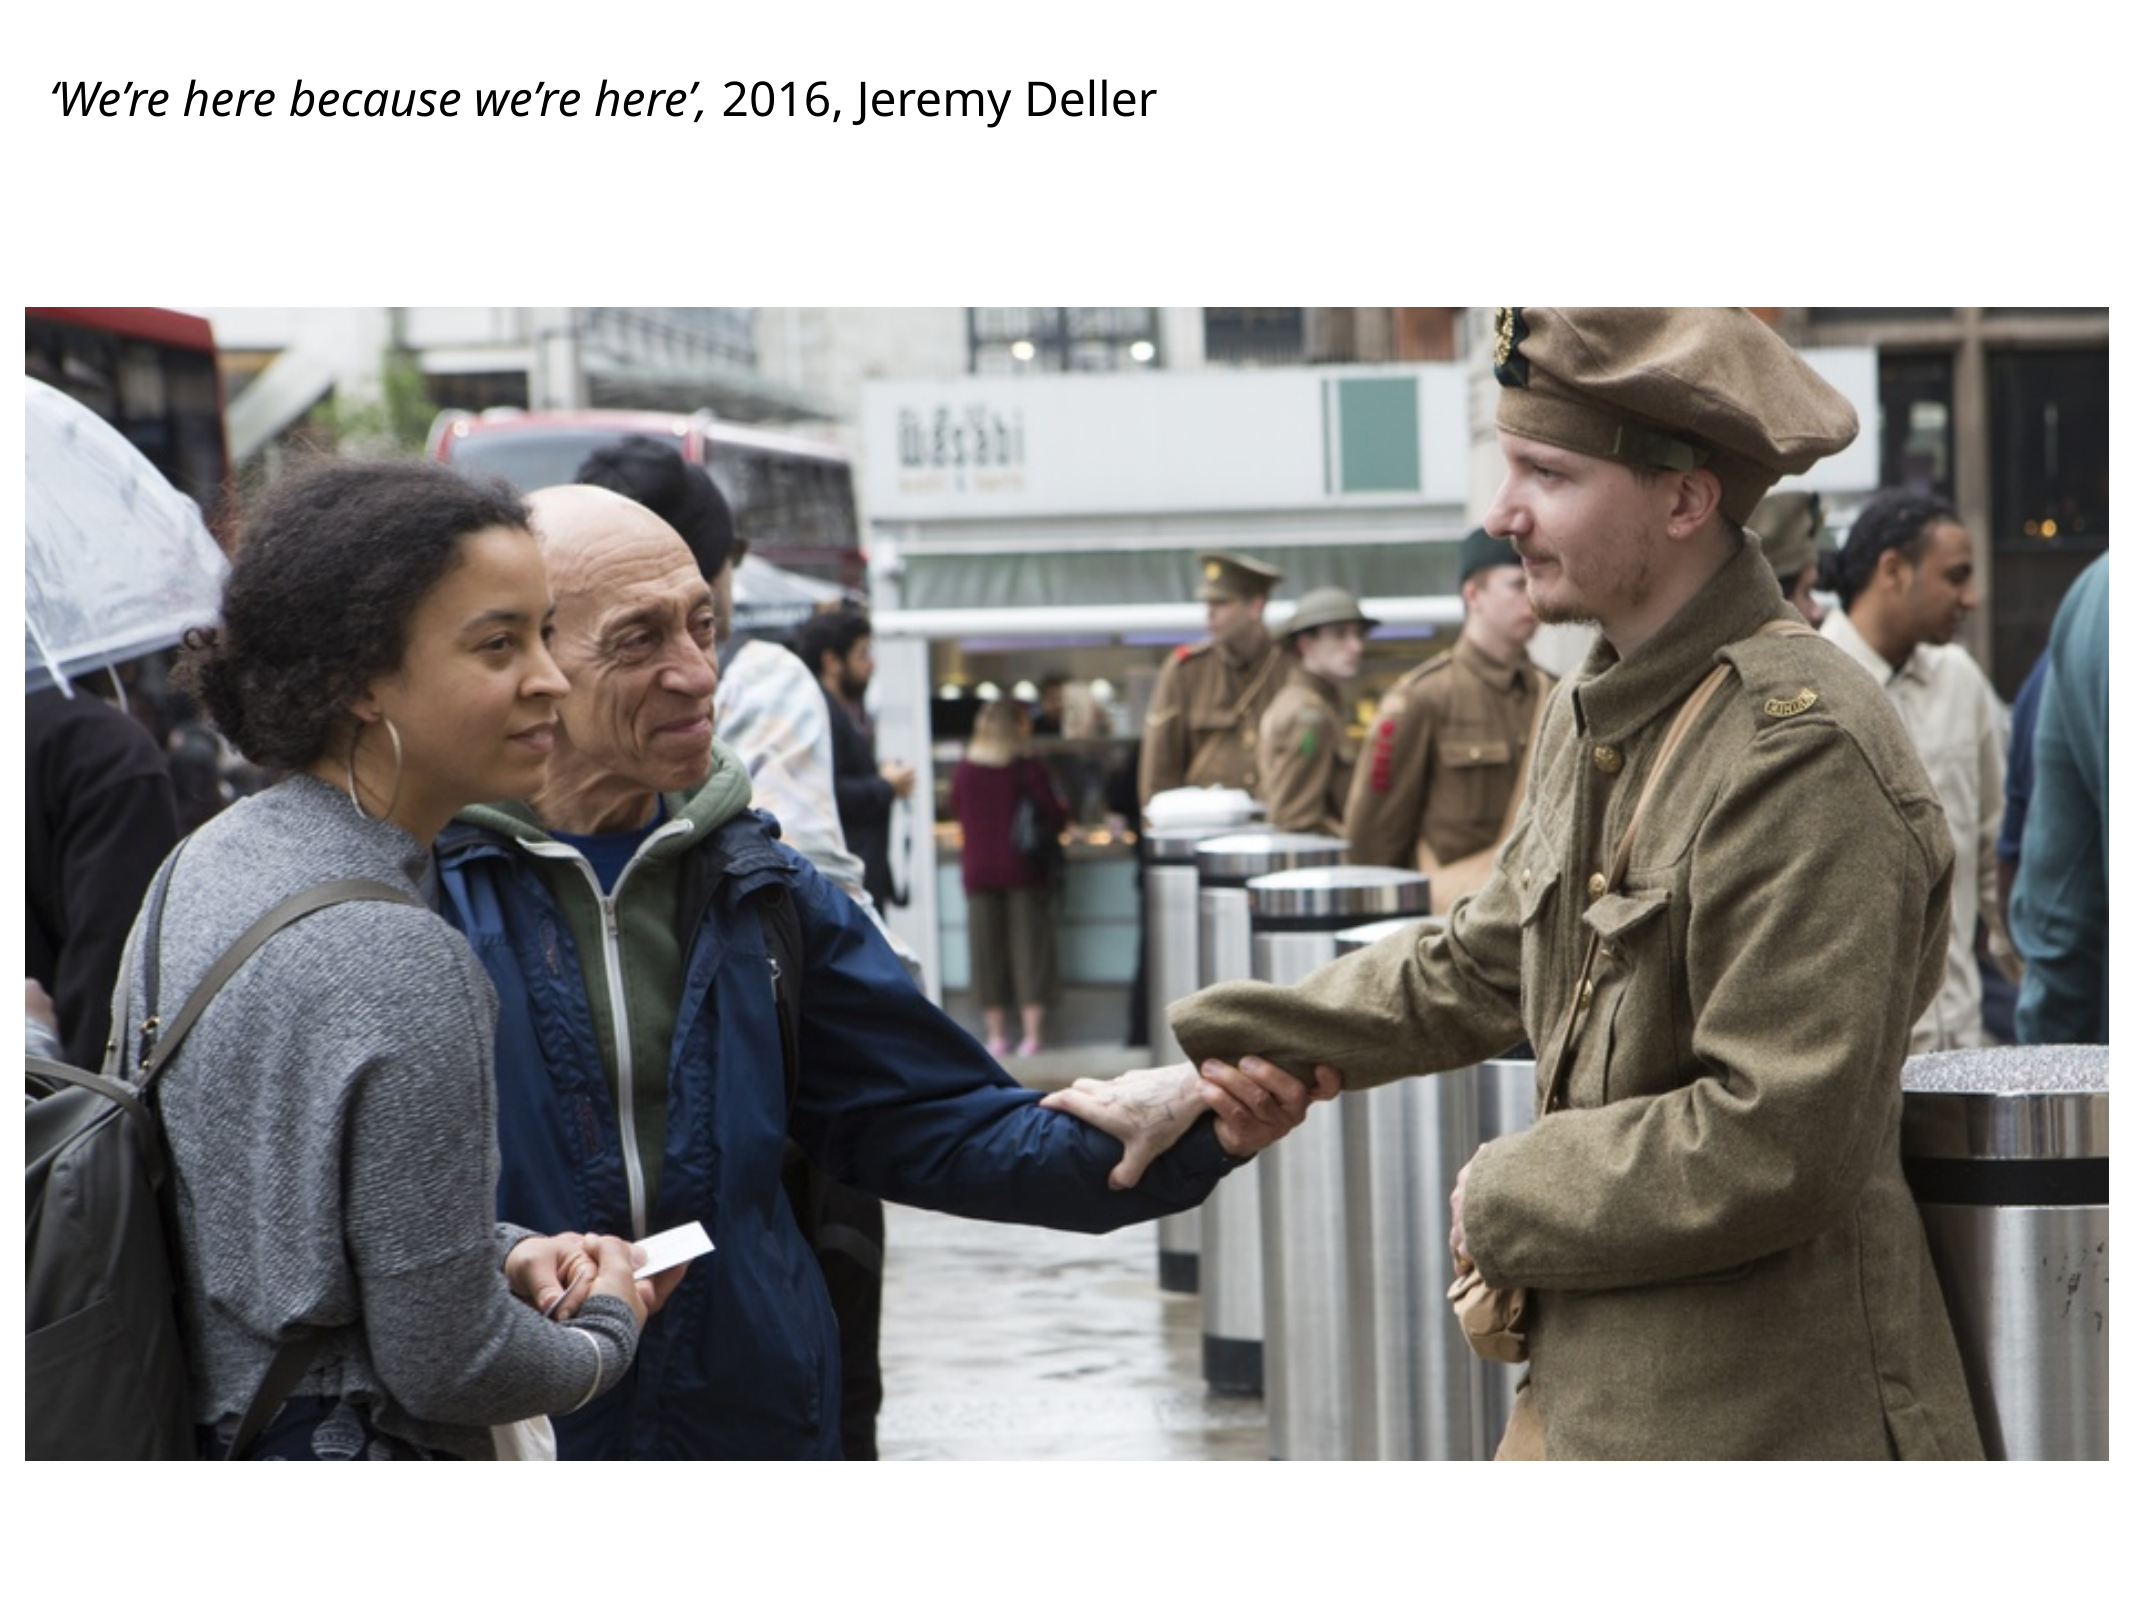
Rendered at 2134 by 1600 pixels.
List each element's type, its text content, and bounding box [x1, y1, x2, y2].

text_box ‘We’re here because we’re here’, 2016, Jeremy Deller [40, 60, 1167, 135]
picture [24, 307, 2109, 1461]
